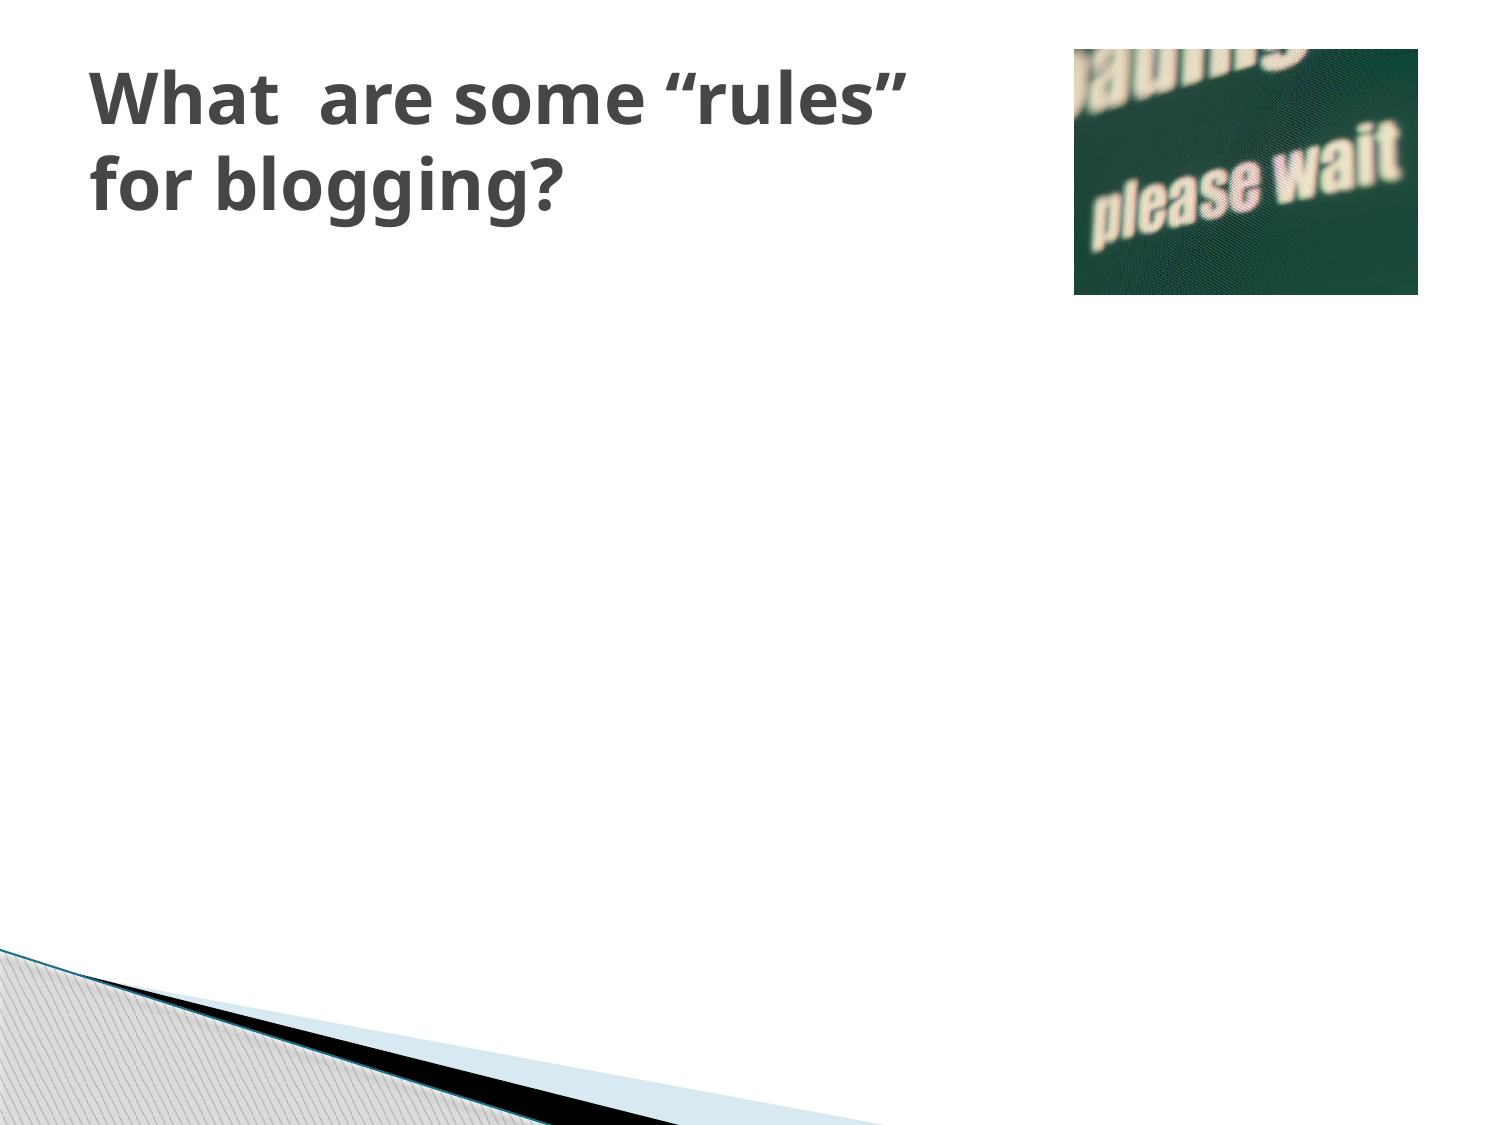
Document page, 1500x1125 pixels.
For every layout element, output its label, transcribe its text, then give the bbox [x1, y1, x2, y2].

picture [1074, 49, 1418, 295]
title What are some “rules” for blogging? [75, 45, 1425, 233]
